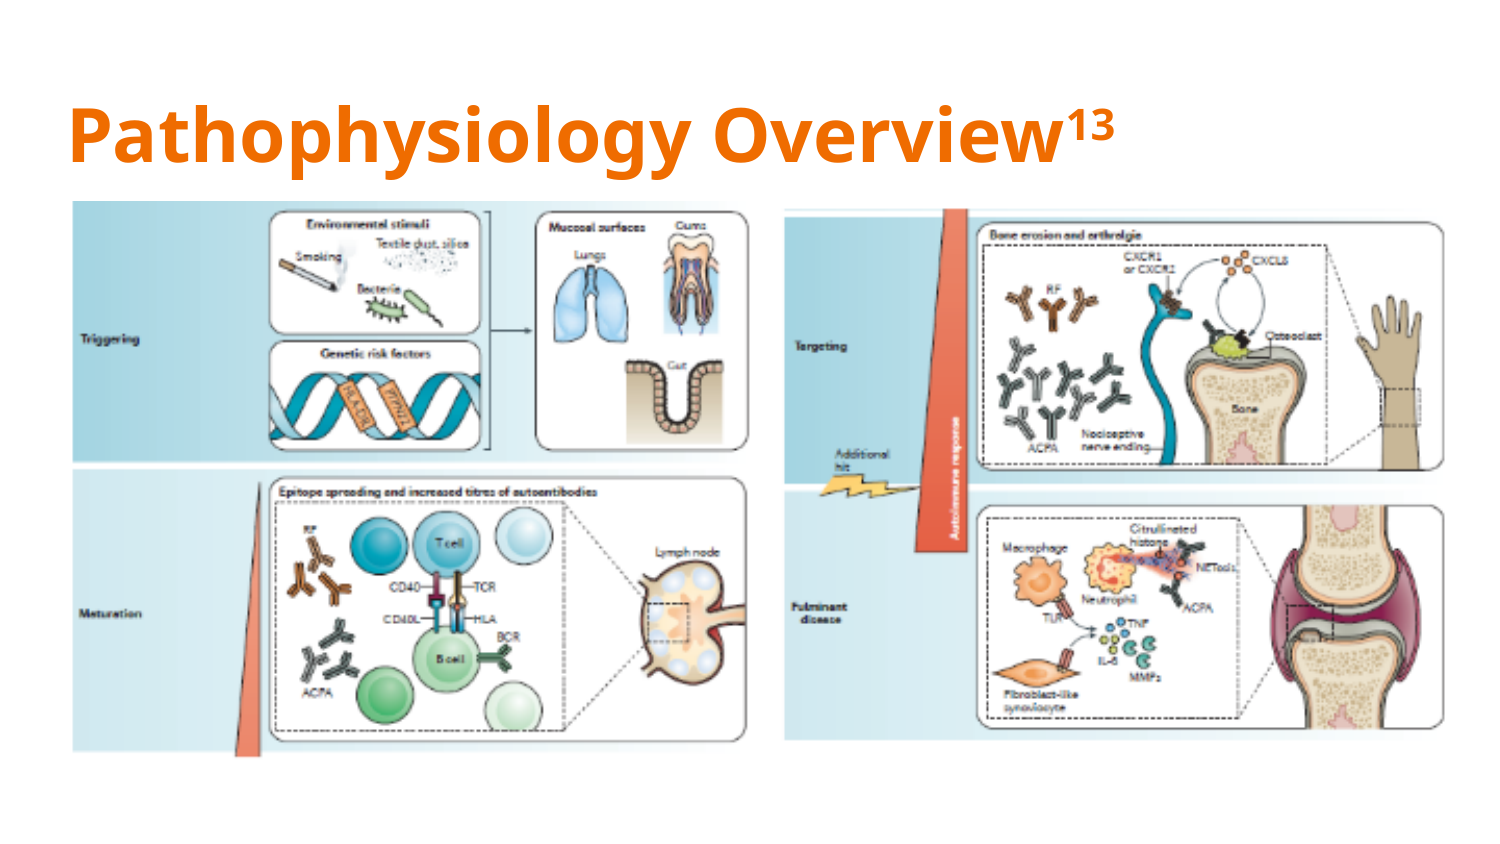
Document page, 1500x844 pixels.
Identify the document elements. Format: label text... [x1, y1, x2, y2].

title Pathophysiology Overview13 [51, 72, 1449, 189]
picture [67, 201, 1450, 824]
